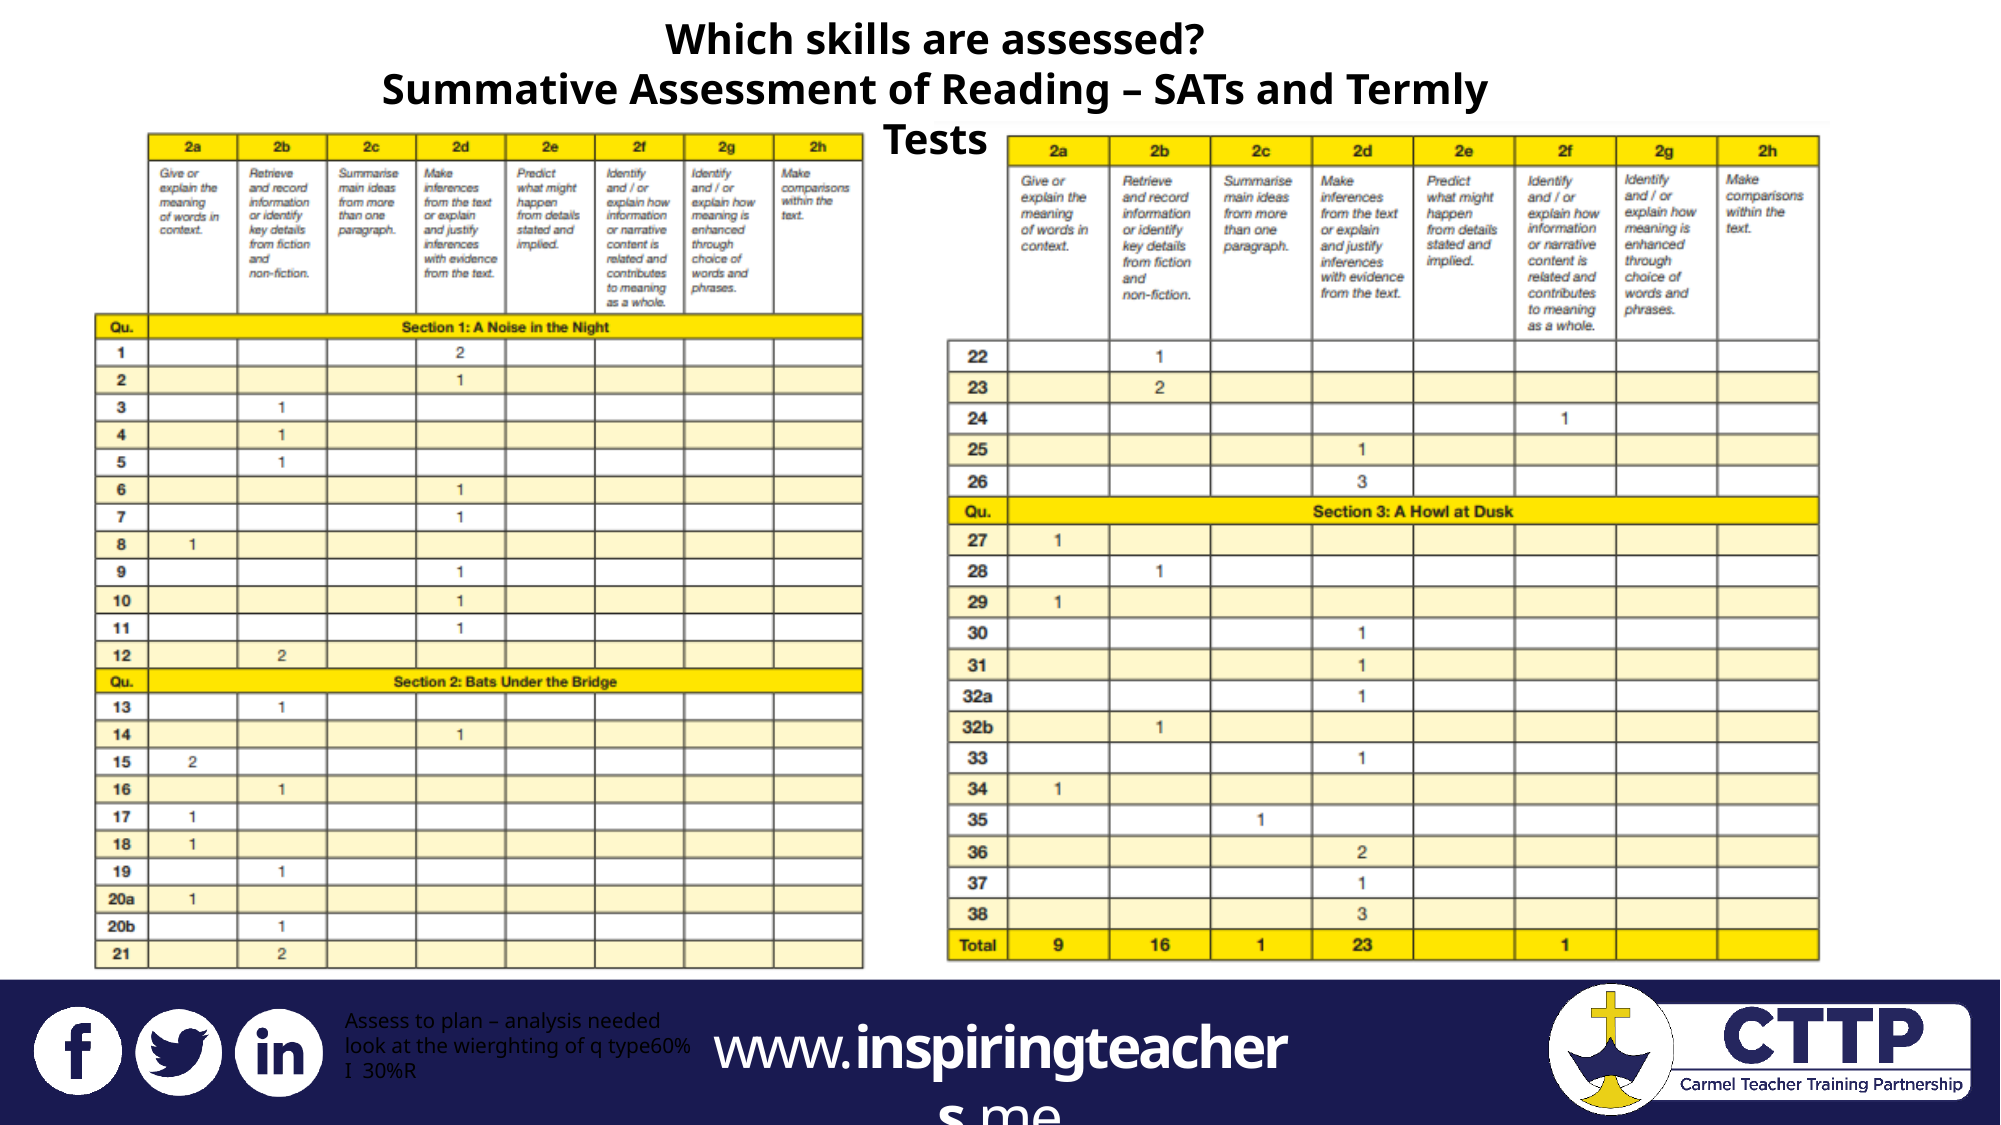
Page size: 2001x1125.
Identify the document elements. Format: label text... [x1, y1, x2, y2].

text_box Assess to plan – analysis needed look at the wierghting of q type60% I 30%R [329, 1000, 718, 1091]
picture [23, 996, 132, 1105]
picture [1544, 982, 1975, 1119]
picture [85, 123, 875, 974]
picture [135, 1009, 222, 1096]
picture [934, 121, 1830, 974]
picture [224, 998, 333, 1107]
text_box Which skills are assessed? Summative Assessment of Reading – SATs and Termly Tests [330, 5, 1541, 171]
